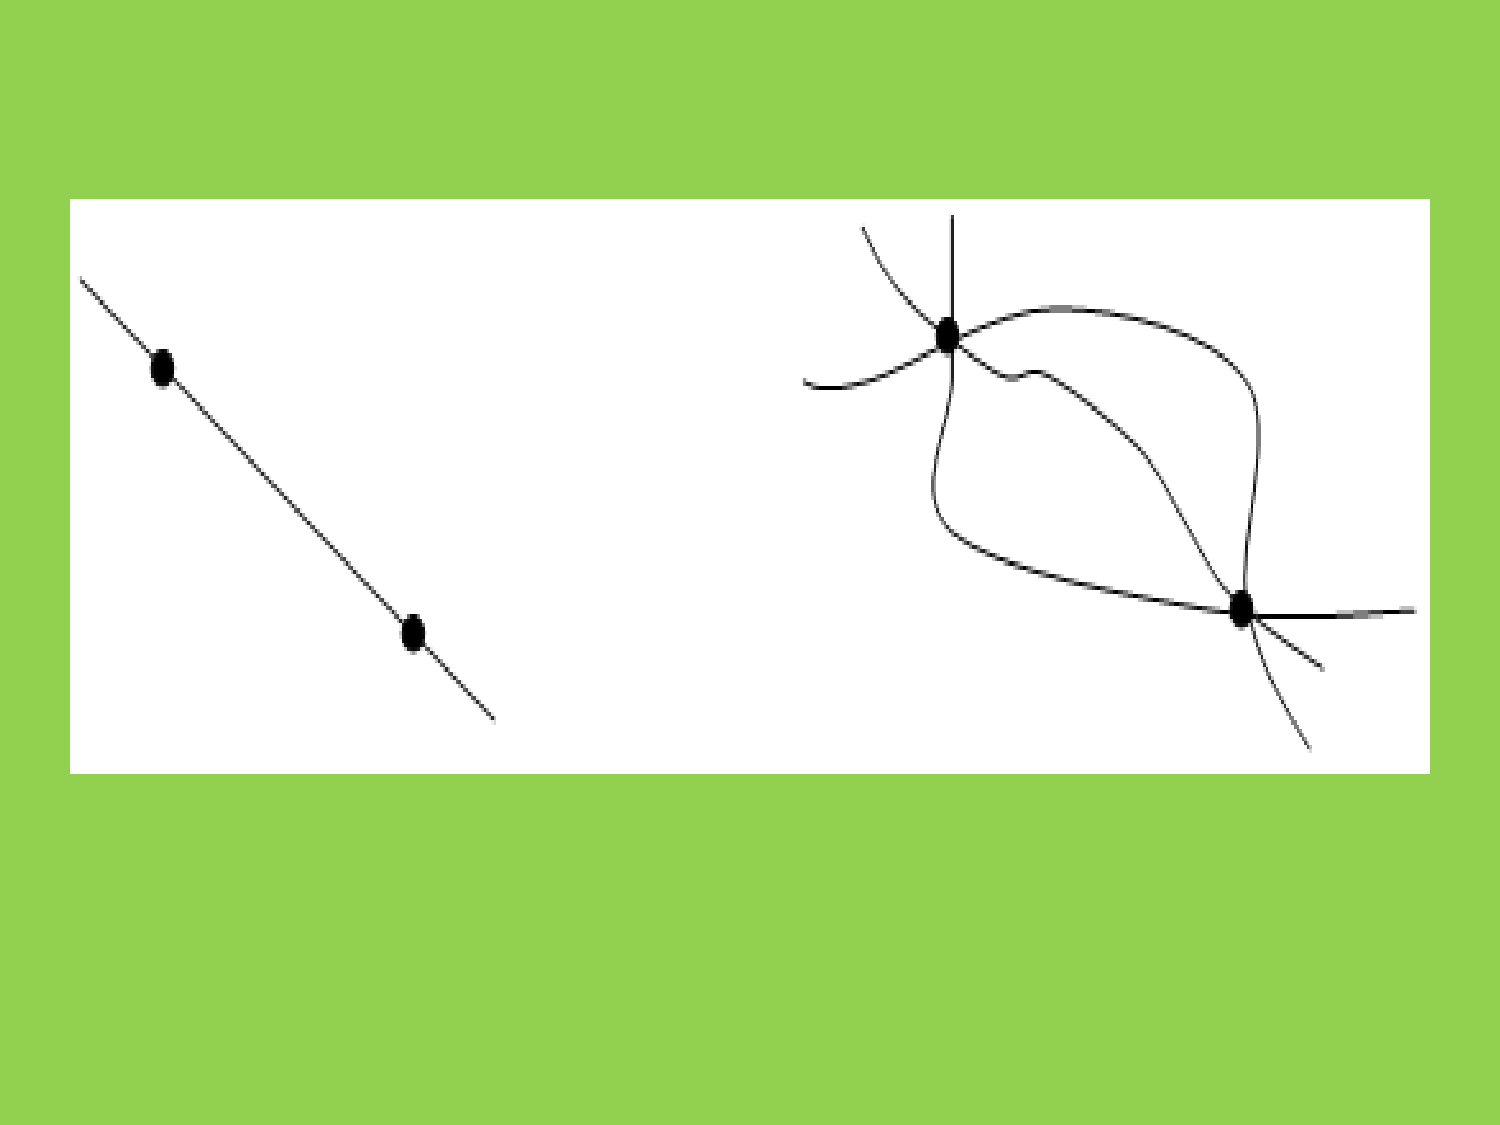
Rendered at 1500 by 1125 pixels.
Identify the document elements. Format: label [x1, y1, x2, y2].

picture [70, 198, 1430, 774]
